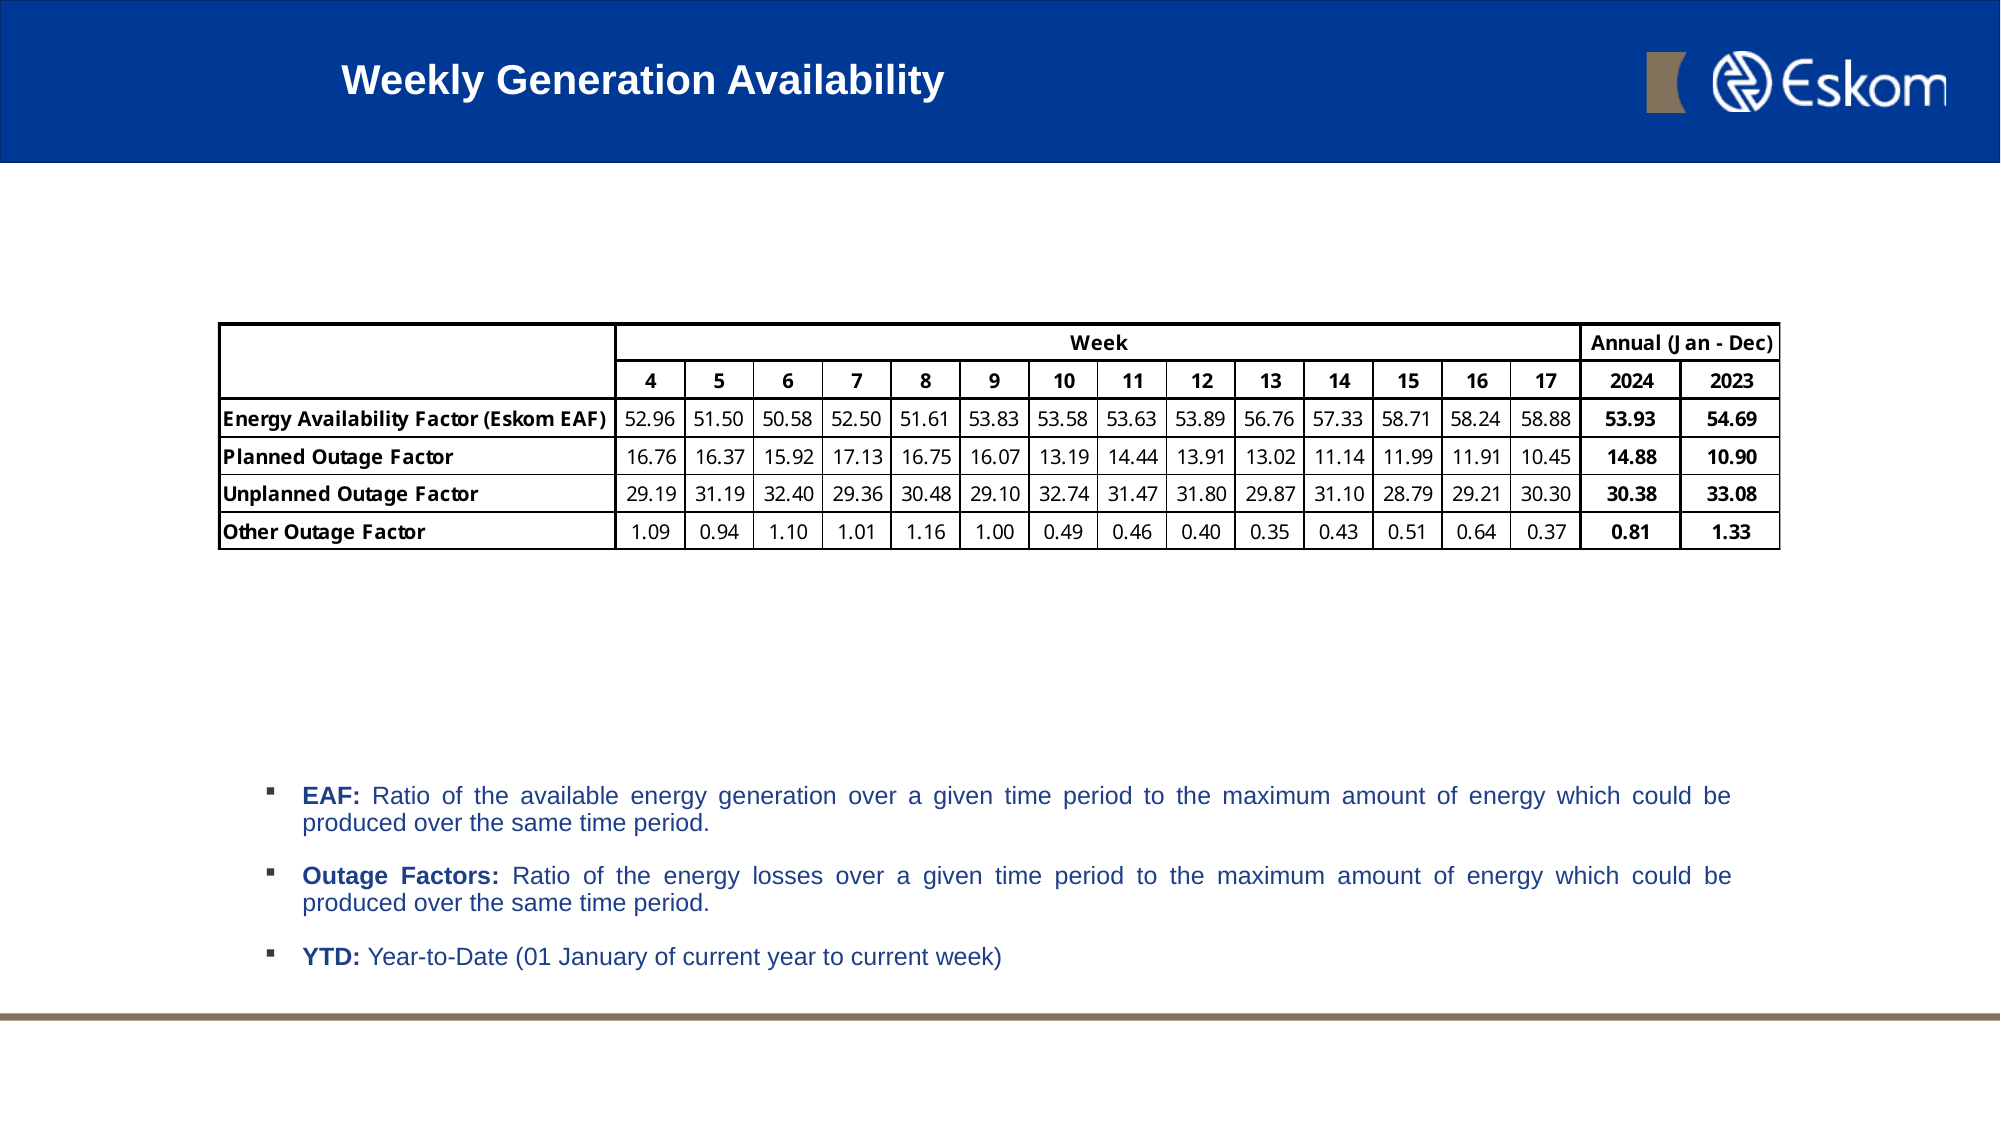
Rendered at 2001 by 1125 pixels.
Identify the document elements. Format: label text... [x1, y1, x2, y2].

text_box Weekly Generation Availability [326, 27, 1297, 137]
picture [217, 322, 1783, 551]
list EAF: Ratio of the available energy generation over a given time period to the maximum amount of energy which could be produced over the same time period. Outage Factors: Ratio of the energy losses over a given time period to the maximum amount of energy which could be produced over the same time period. YTD: Year-to-Date (01 January of current year to current week) [249, 775, 1750, 1000]
